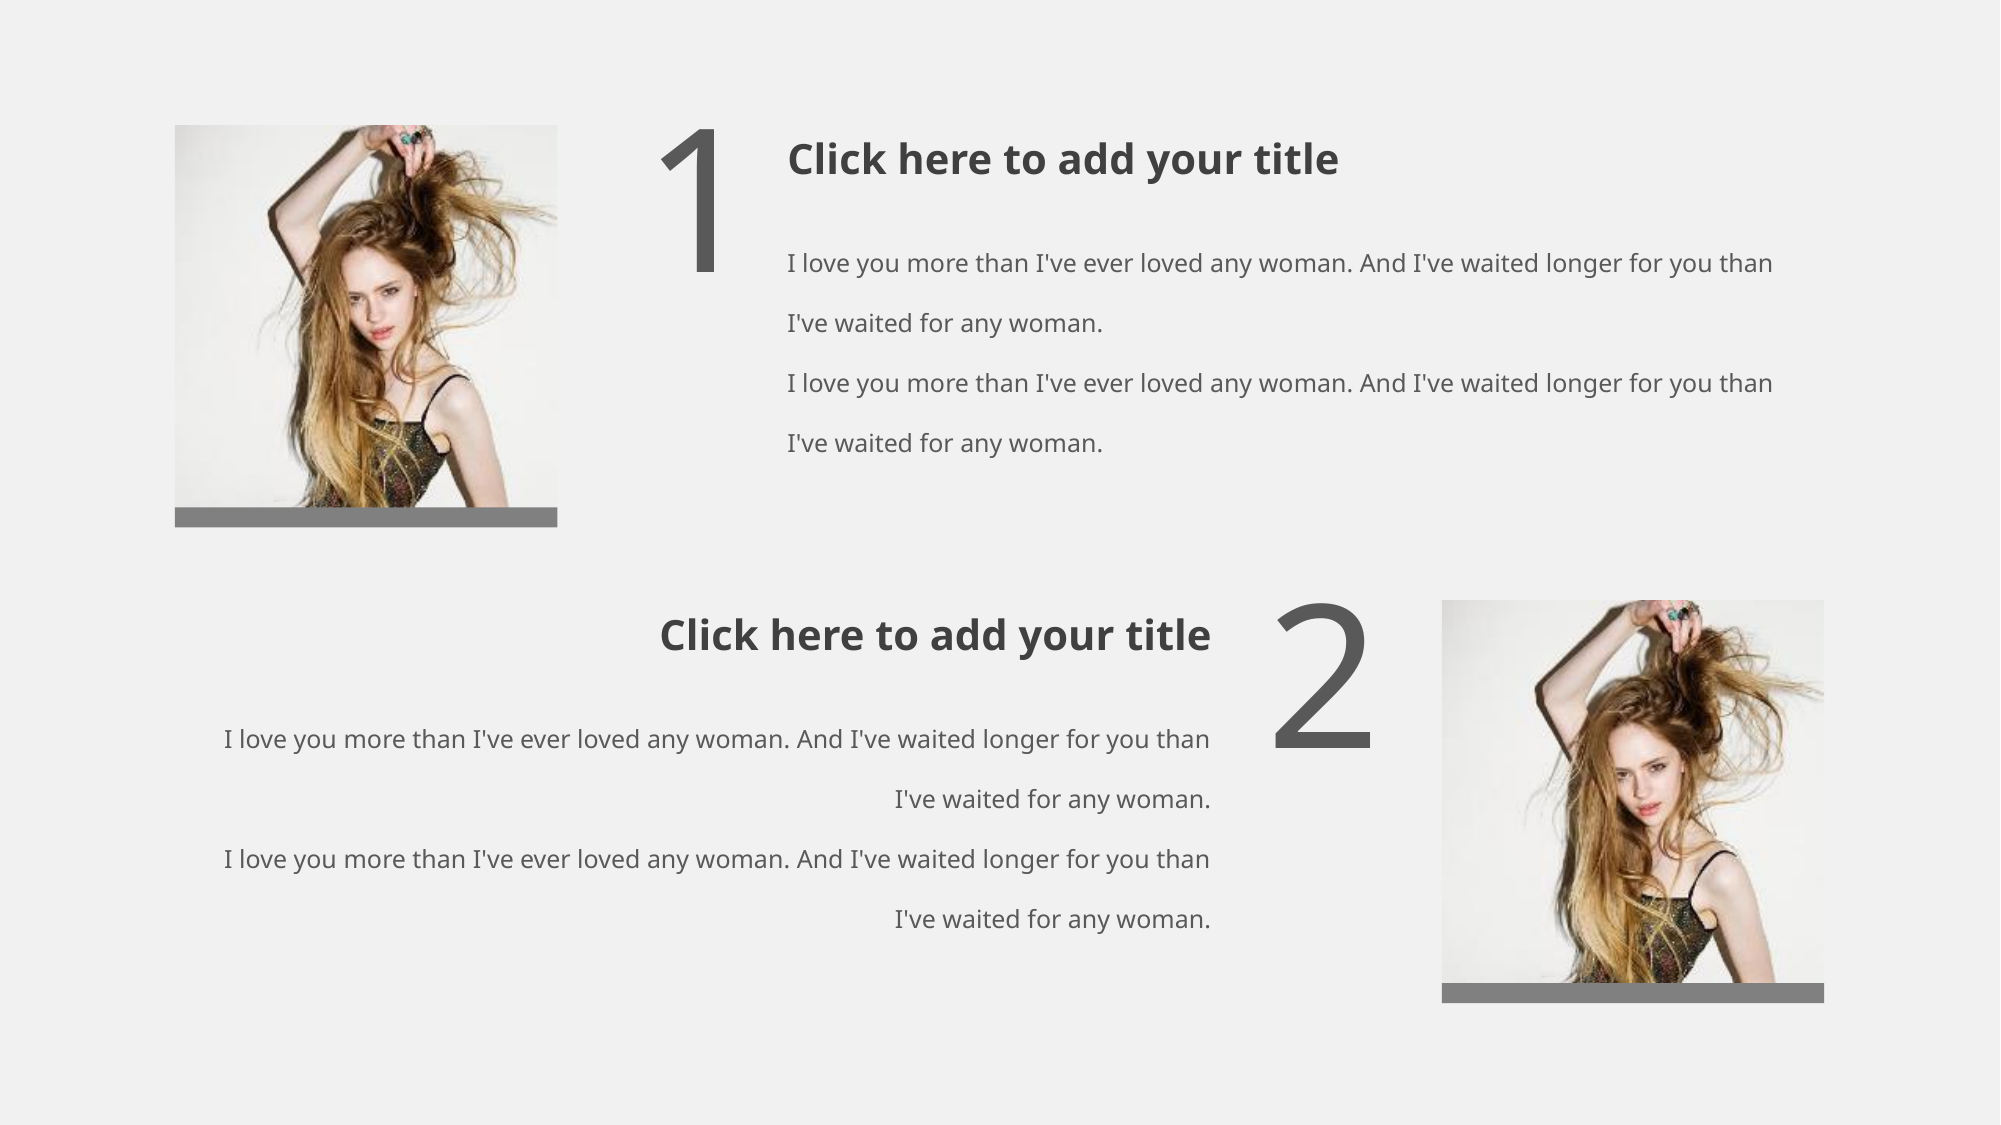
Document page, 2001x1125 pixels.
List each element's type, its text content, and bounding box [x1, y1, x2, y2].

text_box [174, 124, 558, 506]
text_box Click here to add your title [576, 600, 1227, 666]
text_box Click here to add your title [772, 125, 1423, 190]
text_box I love you more than I've ever loved any woman. And I've waited longer for you than I've waited for any woman. I love you more than I've ever loved any woman. And I've waited longer for you than I've waited for any woman. [772, 210, 1825, 465]
text_box 2 [1236, 540, 1396, 796]
text_box [1441, 982, 1825, 1004]
text_box I love you more than I've ever loved any woman. And I've waited longer for you than I've waited for any woman. I love you more than I've ever loved any woman. And I've waited longer for you than I've waited for any woman. [174, 686, 1227, 941]
text_box [1441, 600, 1825, 982]
text_box [174, 506, 558, 528]
text_box 1 [613, 64, 773, 320]
